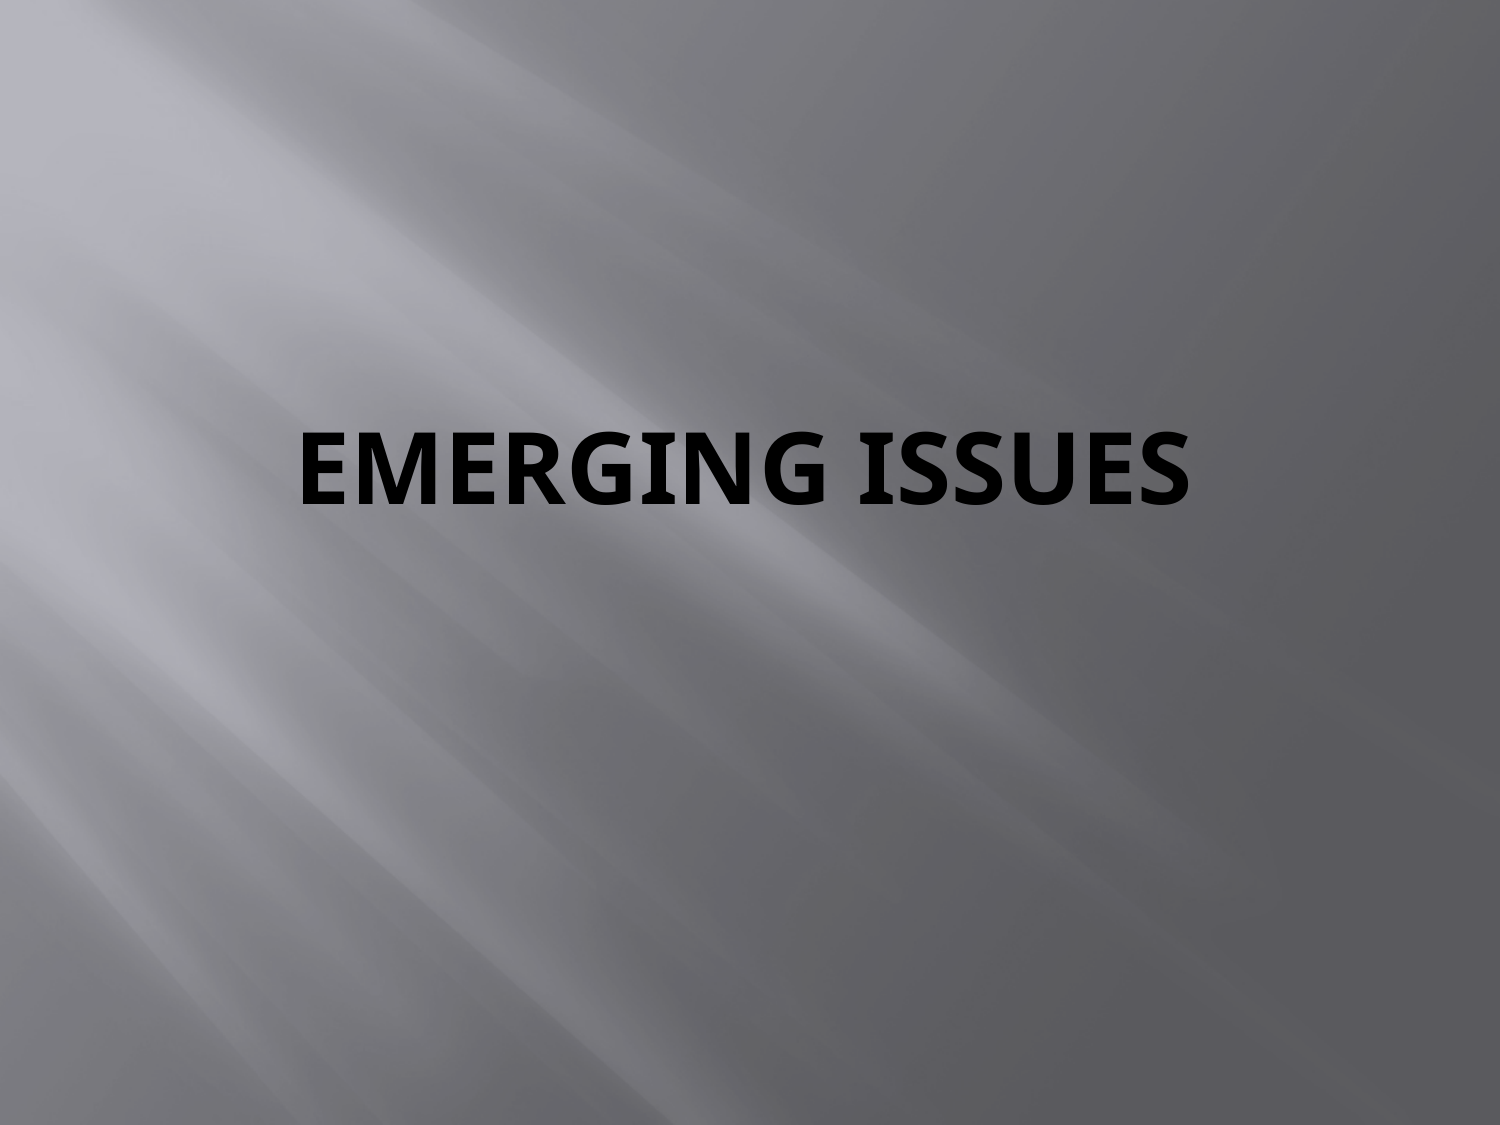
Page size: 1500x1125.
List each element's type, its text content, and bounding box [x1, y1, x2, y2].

title Emerging Issues [69, 224, 1420, 525]
